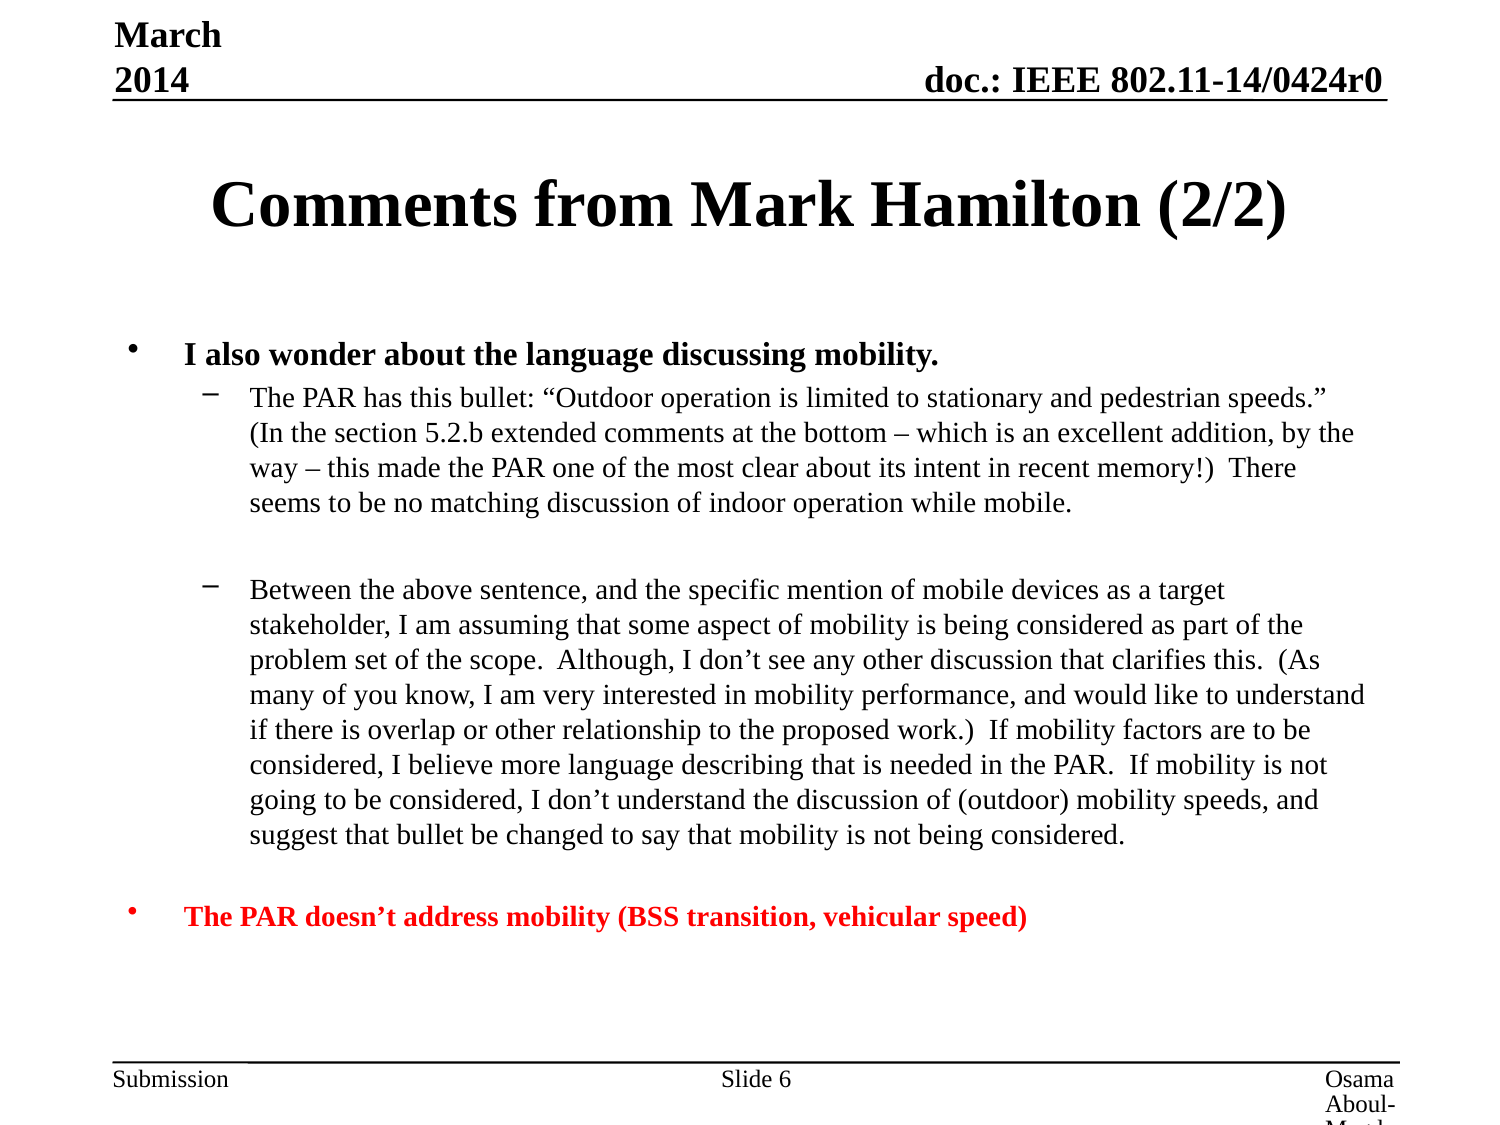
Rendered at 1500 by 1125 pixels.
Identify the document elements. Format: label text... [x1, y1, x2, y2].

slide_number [114, 54, 290, 101]
list I also wonder about the language discussing mobility. The PAR has this bullet: “Outdoor operation is limited to stationary and pedestrian speeds.” (In the section 5.2.b extended comments at the bottom – which is an excellent addition, by the way – this made the PAR one of the most clear about its intent in recent memory!) There seems to be no matching discussion of indoor operation while mobile. Between the above sentence, and the specific mention of mobile devices as a target stakeholder, I am assuming that some aspect of mobility is being considered as part of the problem set of the scope. Although, I don’t see any other discussion that clarifies this. (As many of you know, I am very interested in mobility performance, and would like to understand if there is overlap or other relationship to the proposed work.) If mobility factors are to be considered, I believe more language describing that is needed in the PAR. If mobility is not going to be considered, I don’t understand the discussion of (outdoor) mobility speeds, and suggest that bullet be changed to say that mobility is not being considered. The PAR doesn’t address mobility (BSS transition, vehicular speed) [112, 324, 1388, 1001]
footer Osama Aboul-Magd, Huawei Technologies [1324, 1061, 1402, 1093]
slide_number Slide 6 [712, 1061, 800, 1093]
title Comments from Mark Hamilton (2/2) [112, 112, 1388, 288]
